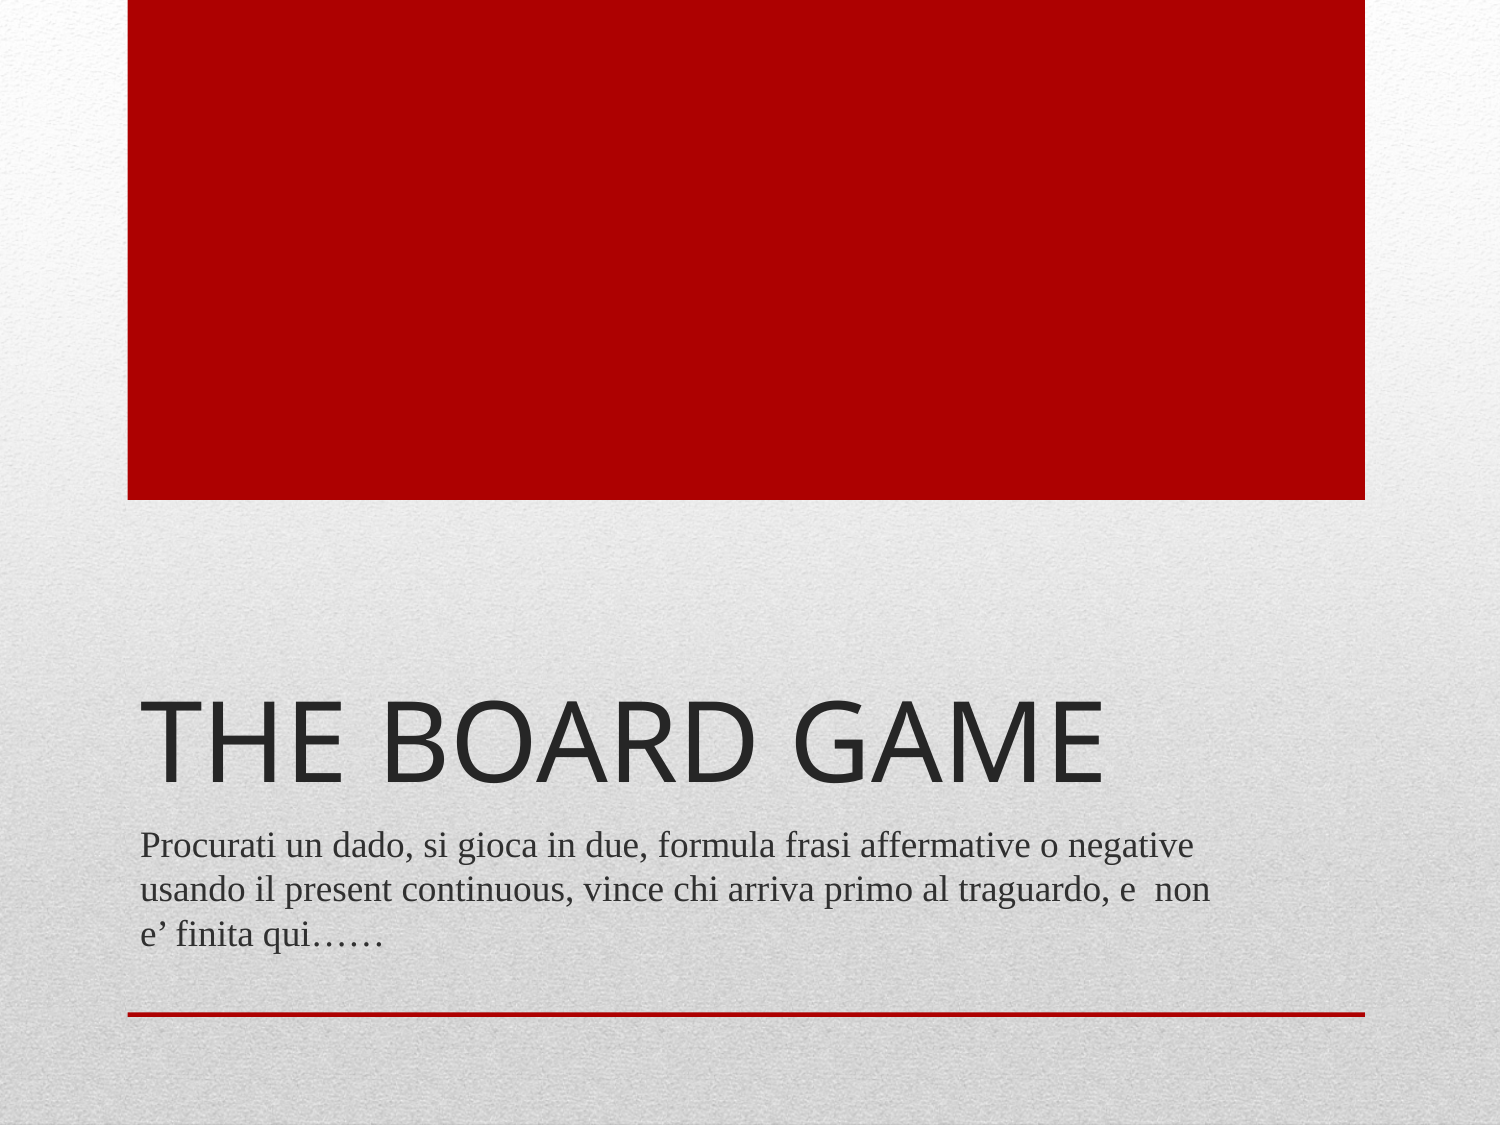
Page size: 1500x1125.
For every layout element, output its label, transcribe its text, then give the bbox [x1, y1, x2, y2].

title The board game [125, 537, 1363, 813]
list Procurati un dado, si gioca in due, formula frasi affermative o negative usando il present continuous, vince chi arriva primo al traguardo, e non e’ finita qui…… [125, 812, 1250, 963]
